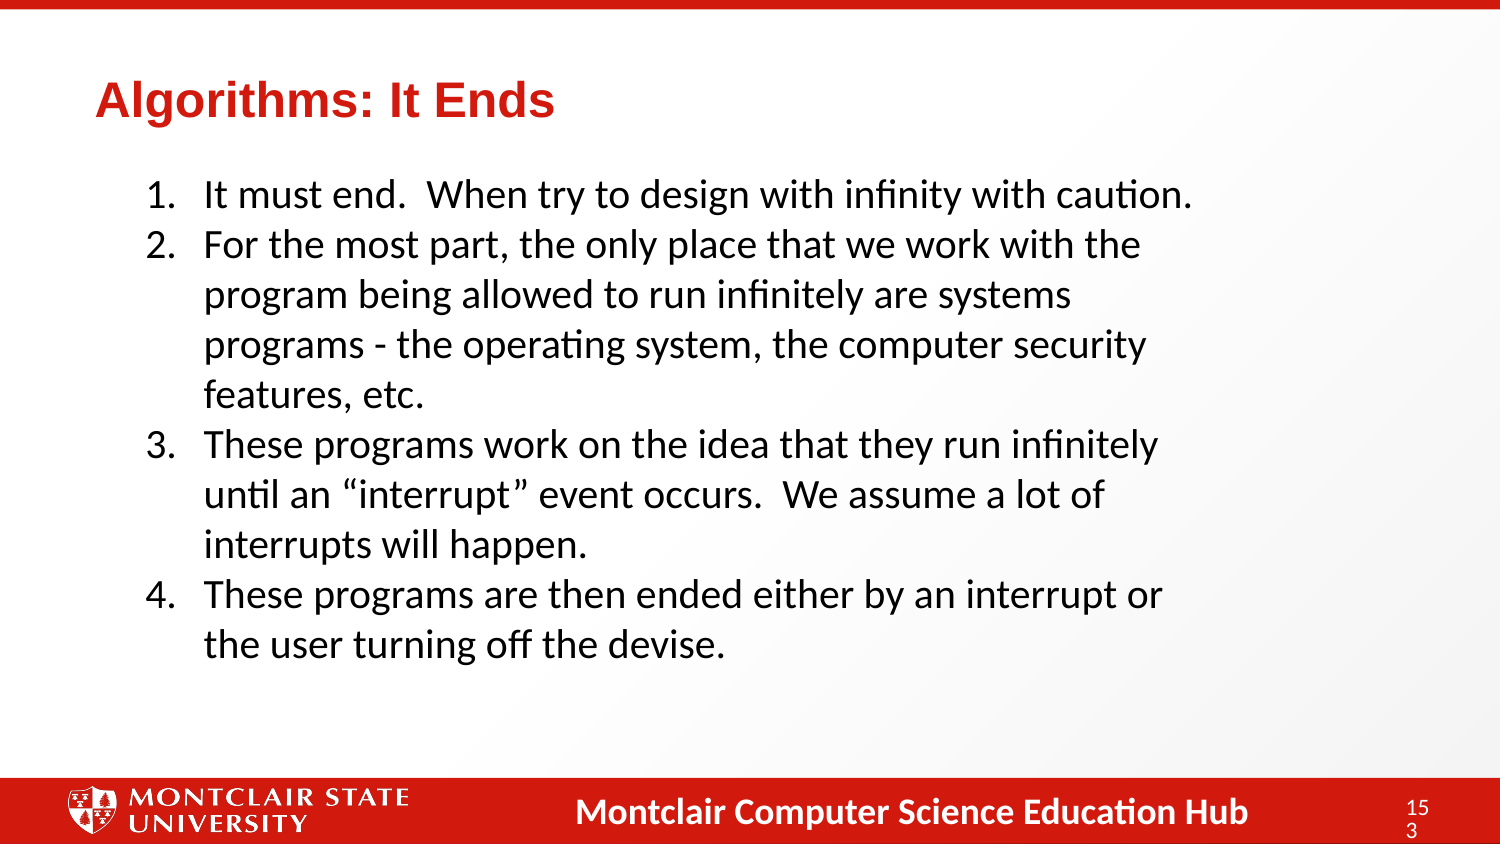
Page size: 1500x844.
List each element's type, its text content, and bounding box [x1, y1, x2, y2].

text_box It must end. When try to design with infinity with caution. For the most part, the only place that we work with the program being allowed to run infinitely are systems programs - the operating system, the computer security features, etc. These programs work on the idea that they run infinitely until an “interrupt” event occurs. We assume a lot of interrupts will happen. These programs are then ended either by an interrupt or the user turning off the devise. [117, 155, 1225, 678]
text_box Montclair Computer Science Education Hub [442, 781, 1383, 831]
text_box [0, 0, 1500, 10]
slide_number ‹#› [1401, 791, 1434, 821]
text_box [51, 781, 416, 840]
title Algorithms: It Ends [92, 36, 1322, 129]
text_box [0, 777, 1500, 844]
